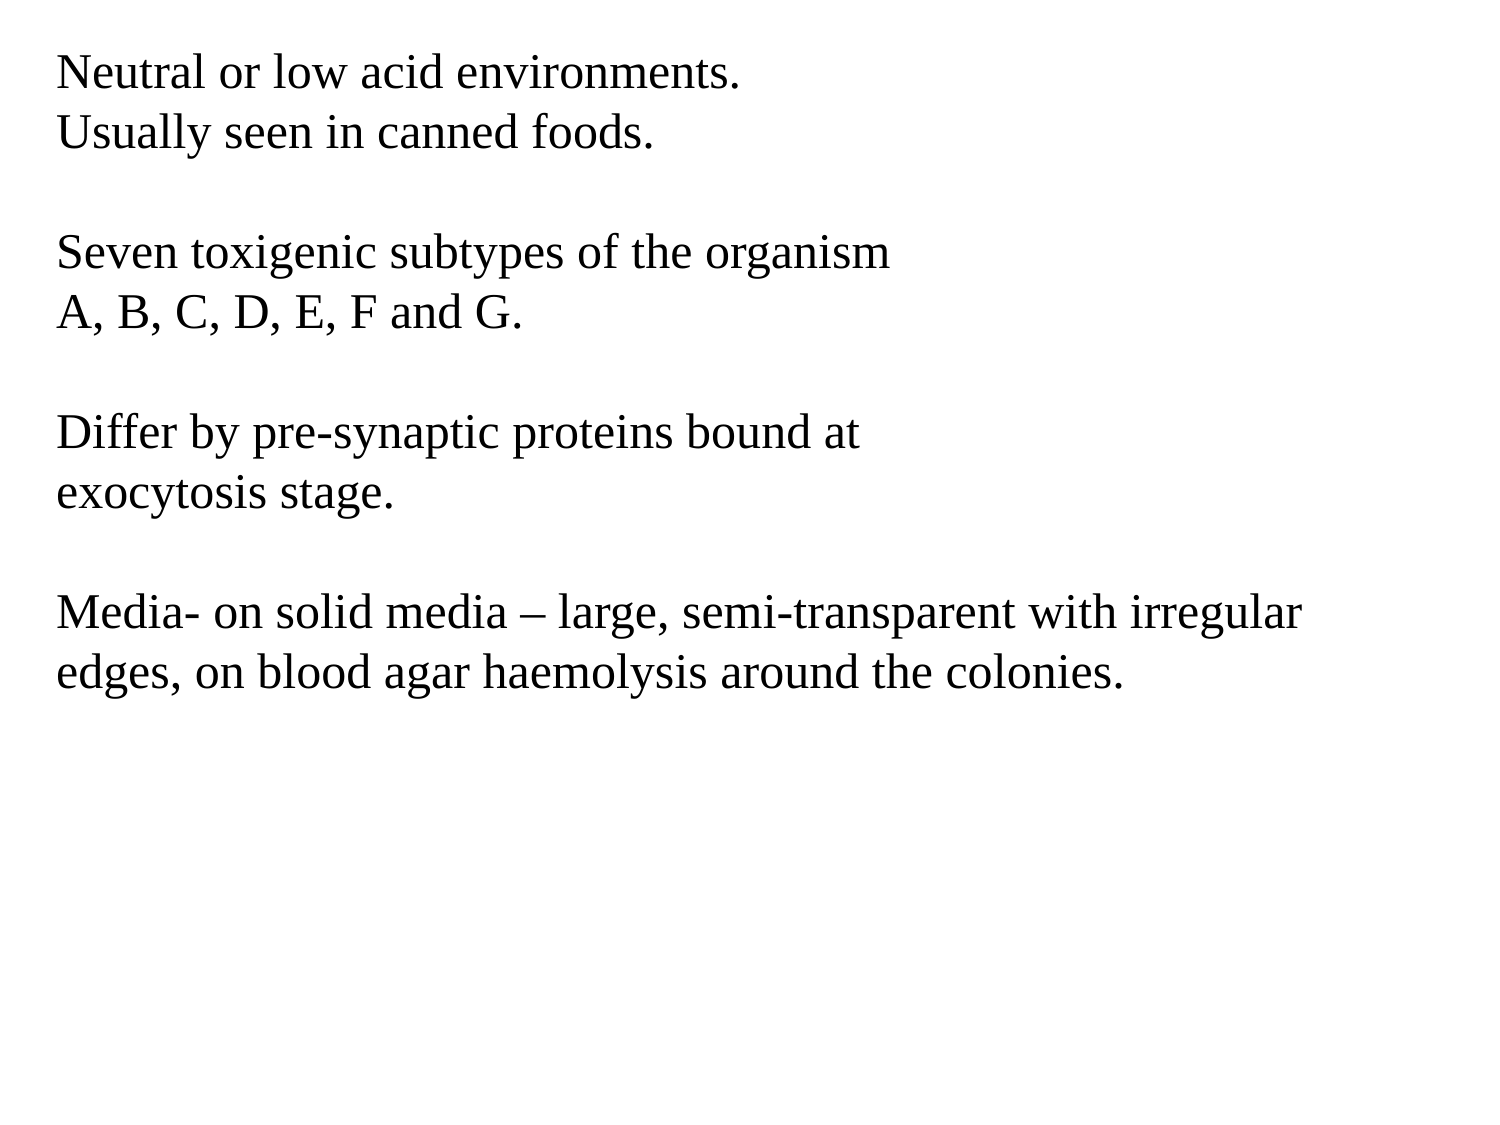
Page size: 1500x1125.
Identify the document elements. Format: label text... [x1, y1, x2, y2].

text_box Neutral or low acid environments. Usually seen in canned foods. Seven toxigenic subtypes of the organism A, B, C, D, E, F and G. Differ by pre-synaptic proteins bound at exocytosis stage. Media- on solid media – large, semi-transparent with irregular edges, on blood agar haemolysis around the colonies. [41, 30, 1388, 826]
